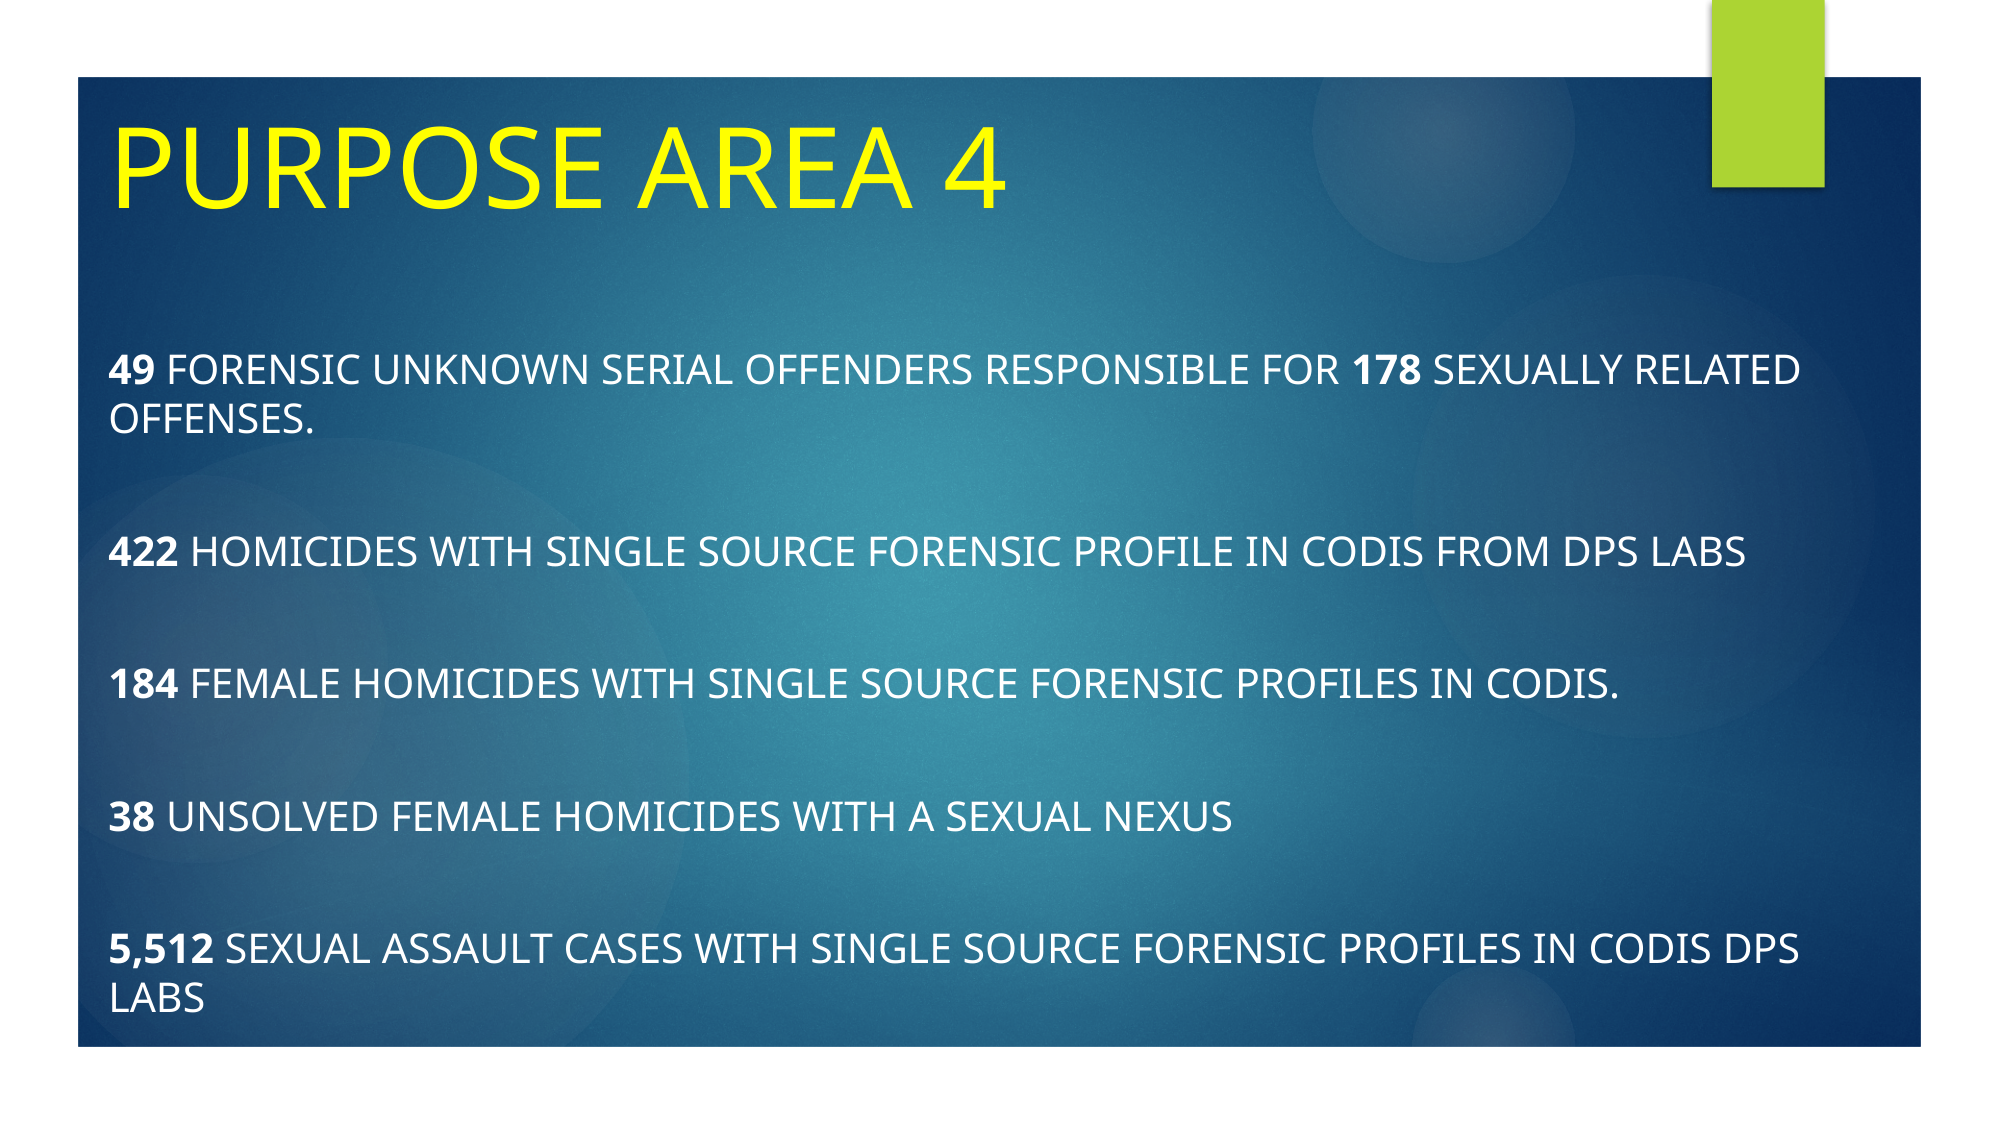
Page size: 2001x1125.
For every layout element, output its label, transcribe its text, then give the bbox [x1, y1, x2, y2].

text_box Purpose Area 4 [93, 88, 1895, 235]
subtitle 49 forensic unknown serial offenders responsible for 178 sexually related offenses. 422 Homicides with single source forensic profile in CODIS from DPS Labs 184 Female Homicides with single source forensic profiles in CODIS. 38 Unsolved Female homicides with a sexual nexus 5,512 sexual Assault cases with single source forensic profiles in CODIS DPS labs [93, 270, 1895, 1034]
